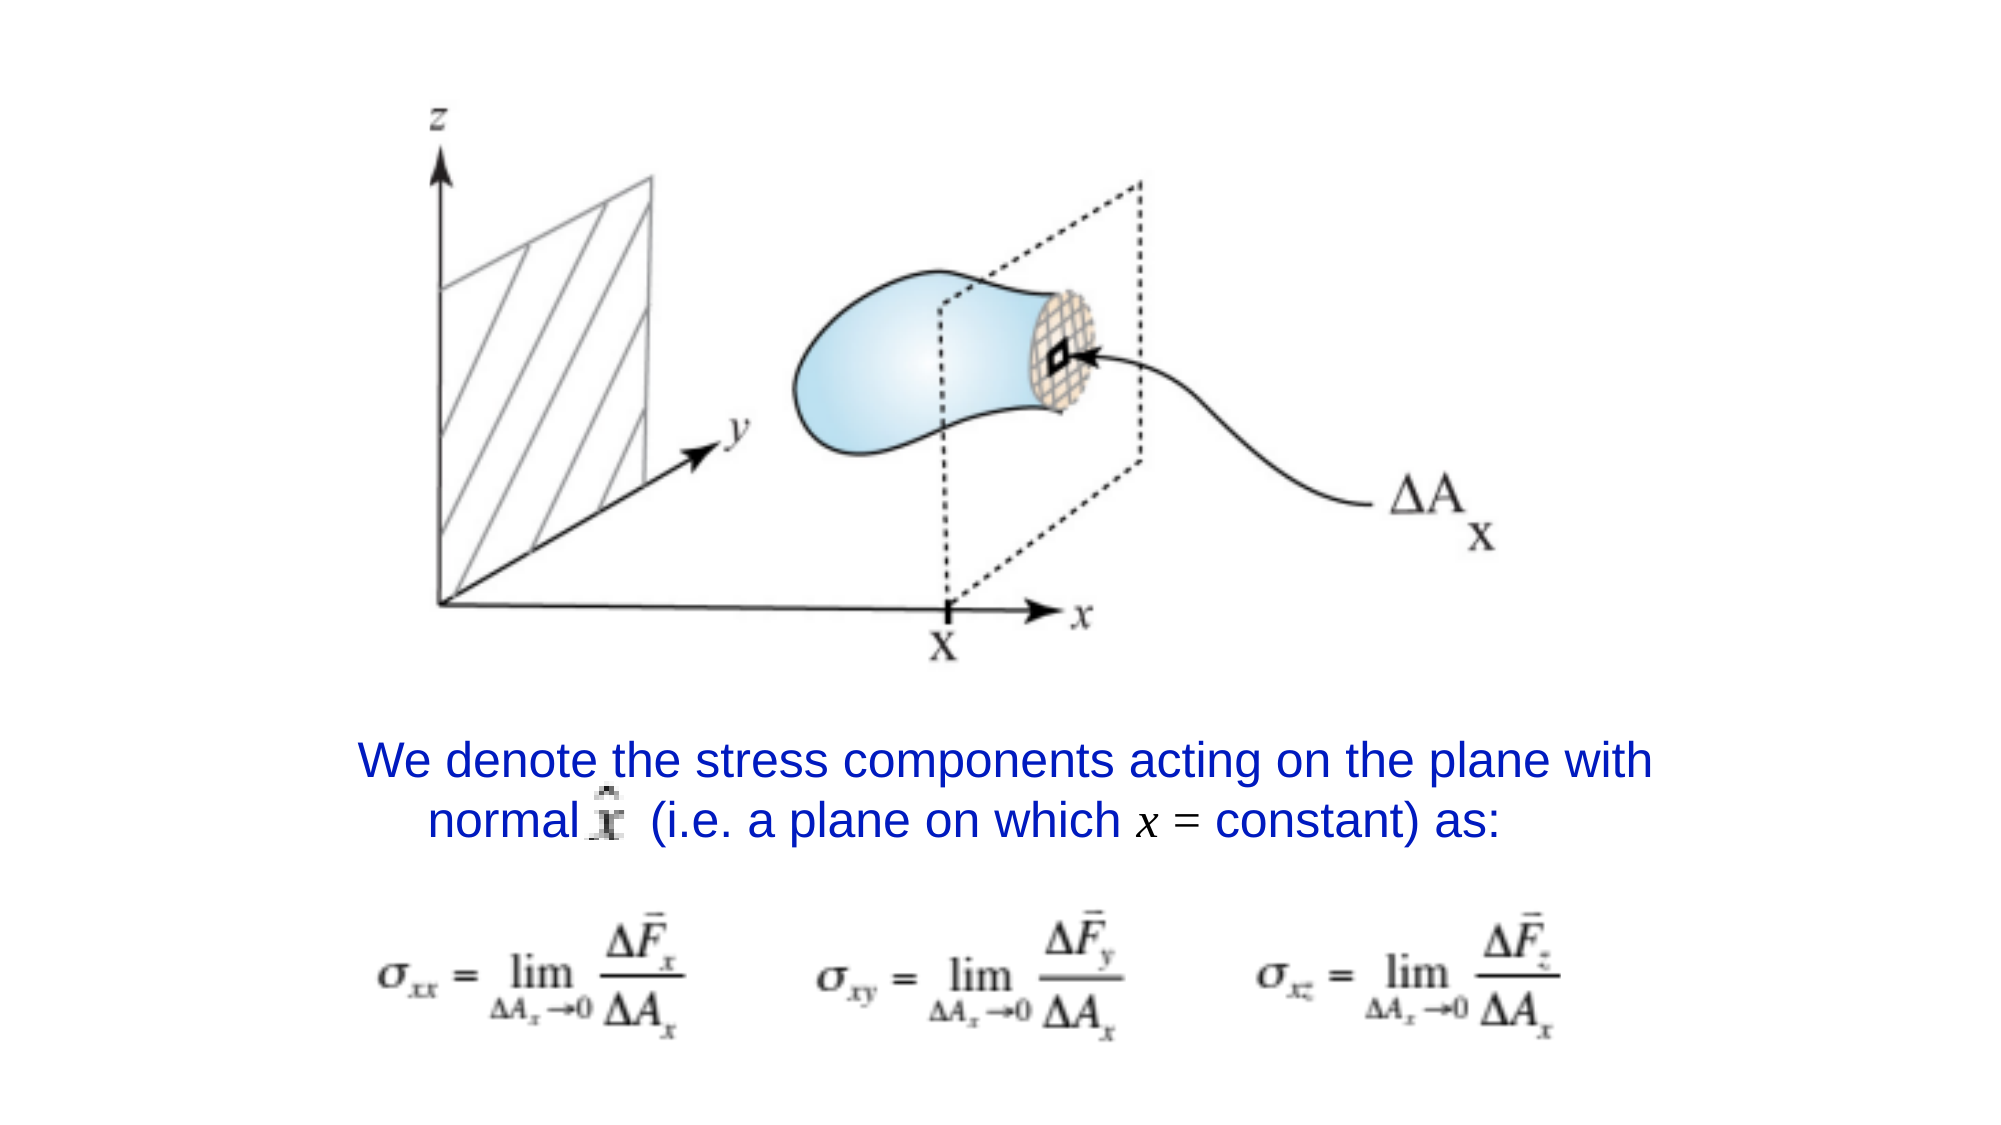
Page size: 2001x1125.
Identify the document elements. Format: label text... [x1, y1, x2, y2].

text_box We denote the stress components acting on the plane with normal (i.e. a plane on which x = constant) as: [342, 719, 1670, 855]
picture [1251, 907, 1561, 1041]
picture [373, 907, 687, 1041]
picture [574, 777, 625, 840]
picture [429, 82, 1543, 675]
picture [812, 905, 1126, 1043]
